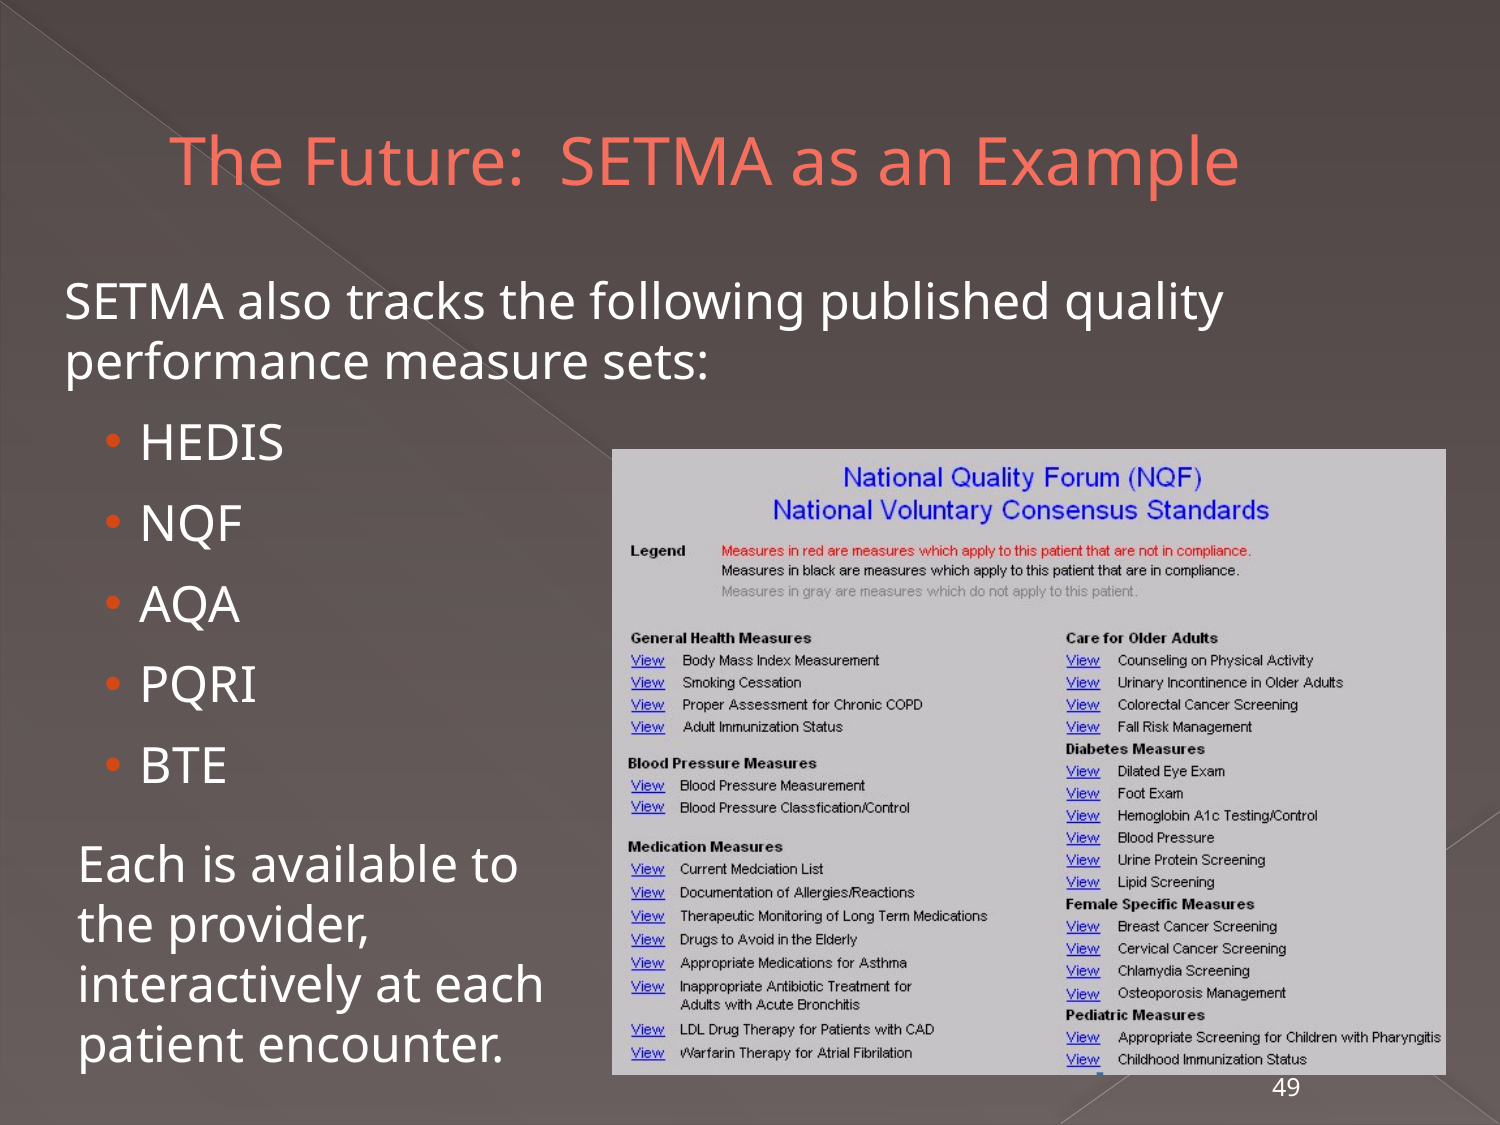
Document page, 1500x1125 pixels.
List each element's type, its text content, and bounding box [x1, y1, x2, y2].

picture [612, 449, 1447, 1076]
text_box SETMA also tracks the following published quality performance measure sets: HEDIS NQF AQA PQRI BTE [50, 262, 1438, 802]
title The Future: SETMA as an Example [75, 43, 1425, 274]
slide_number 49 [1245, 1077, 1328, 1113]
text_box Each is available to the provider, interactively at each patient encounter. [62, 824, 613, 1080]
